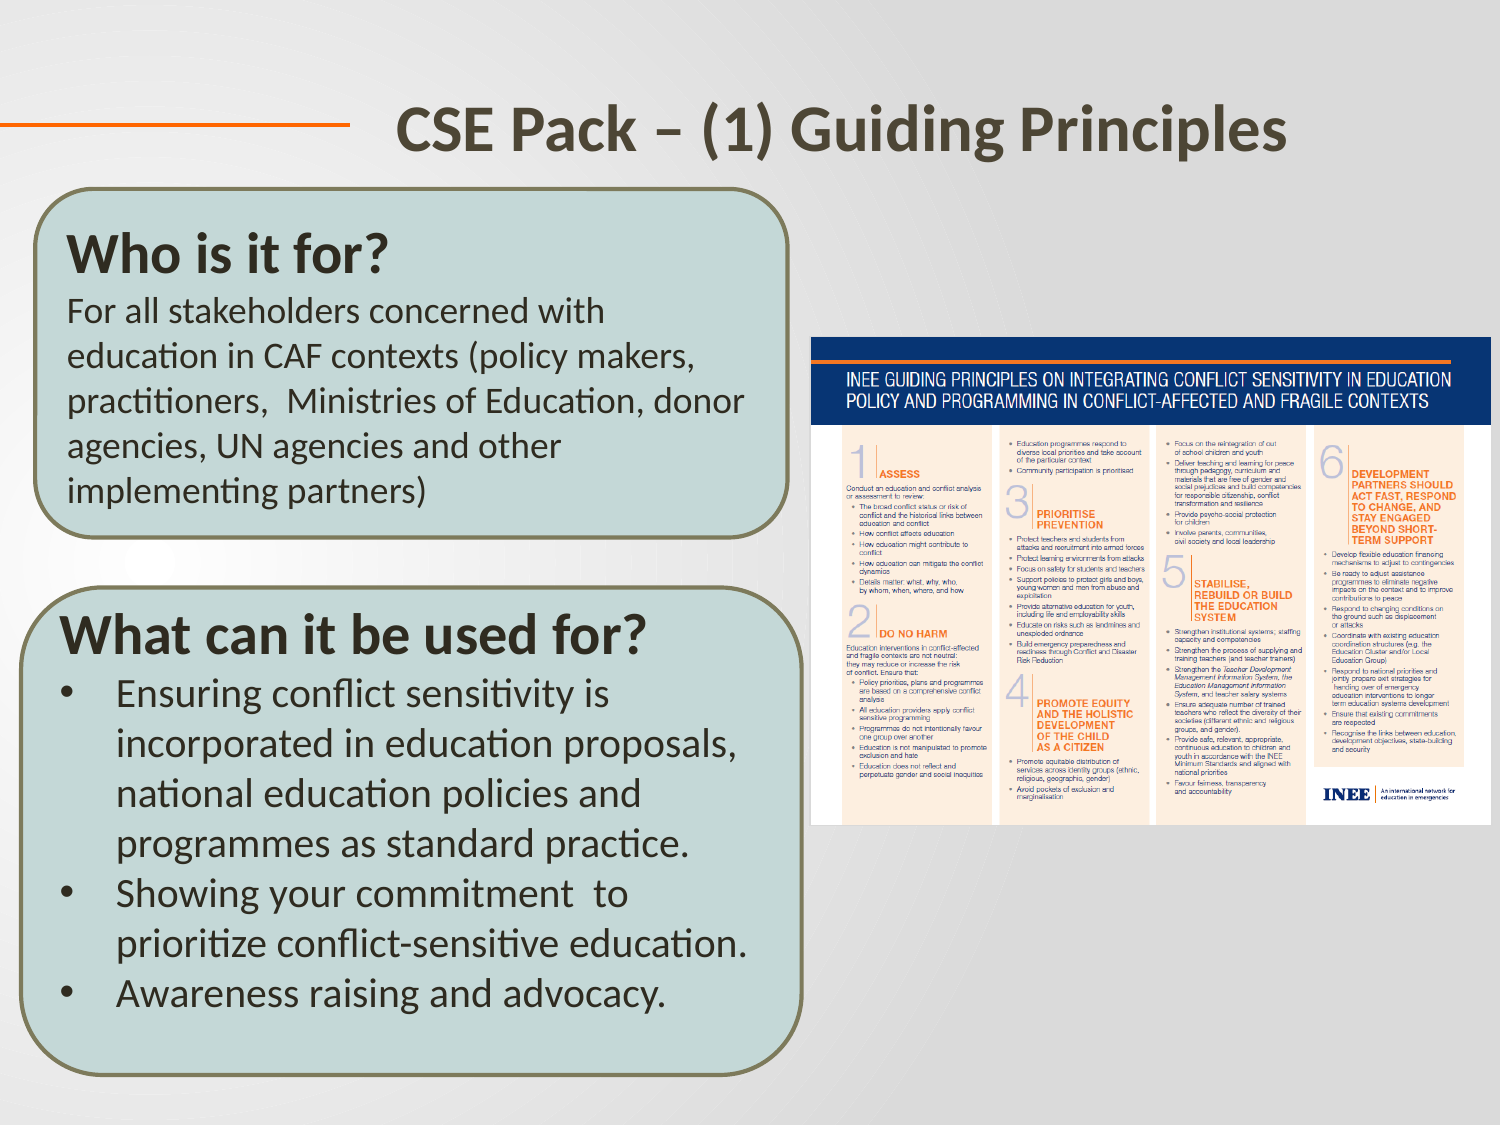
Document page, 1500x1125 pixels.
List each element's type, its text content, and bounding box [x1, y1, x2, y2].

text_box Who is it for? For all stakeholders concerned with education in CAF contexts (policy makers, practitioners, Ministries of Education, donor agencies, UN agencies and other implementing partners) [33, 186, 790, 540]
text_box CSE Pack – (1) Guiding Principles [312, 76, 1388, 172]
picture [810, 336, 1492, 826]
text_box What can it be used for? Ensuring conflict sensitivity is incorporated in education proposals, national education policies and programmes as standard practice. Showing your commitment to prioritize conflict-sensitive education. Awareness raising and advocacy. [18, 585, 804, 1078]
